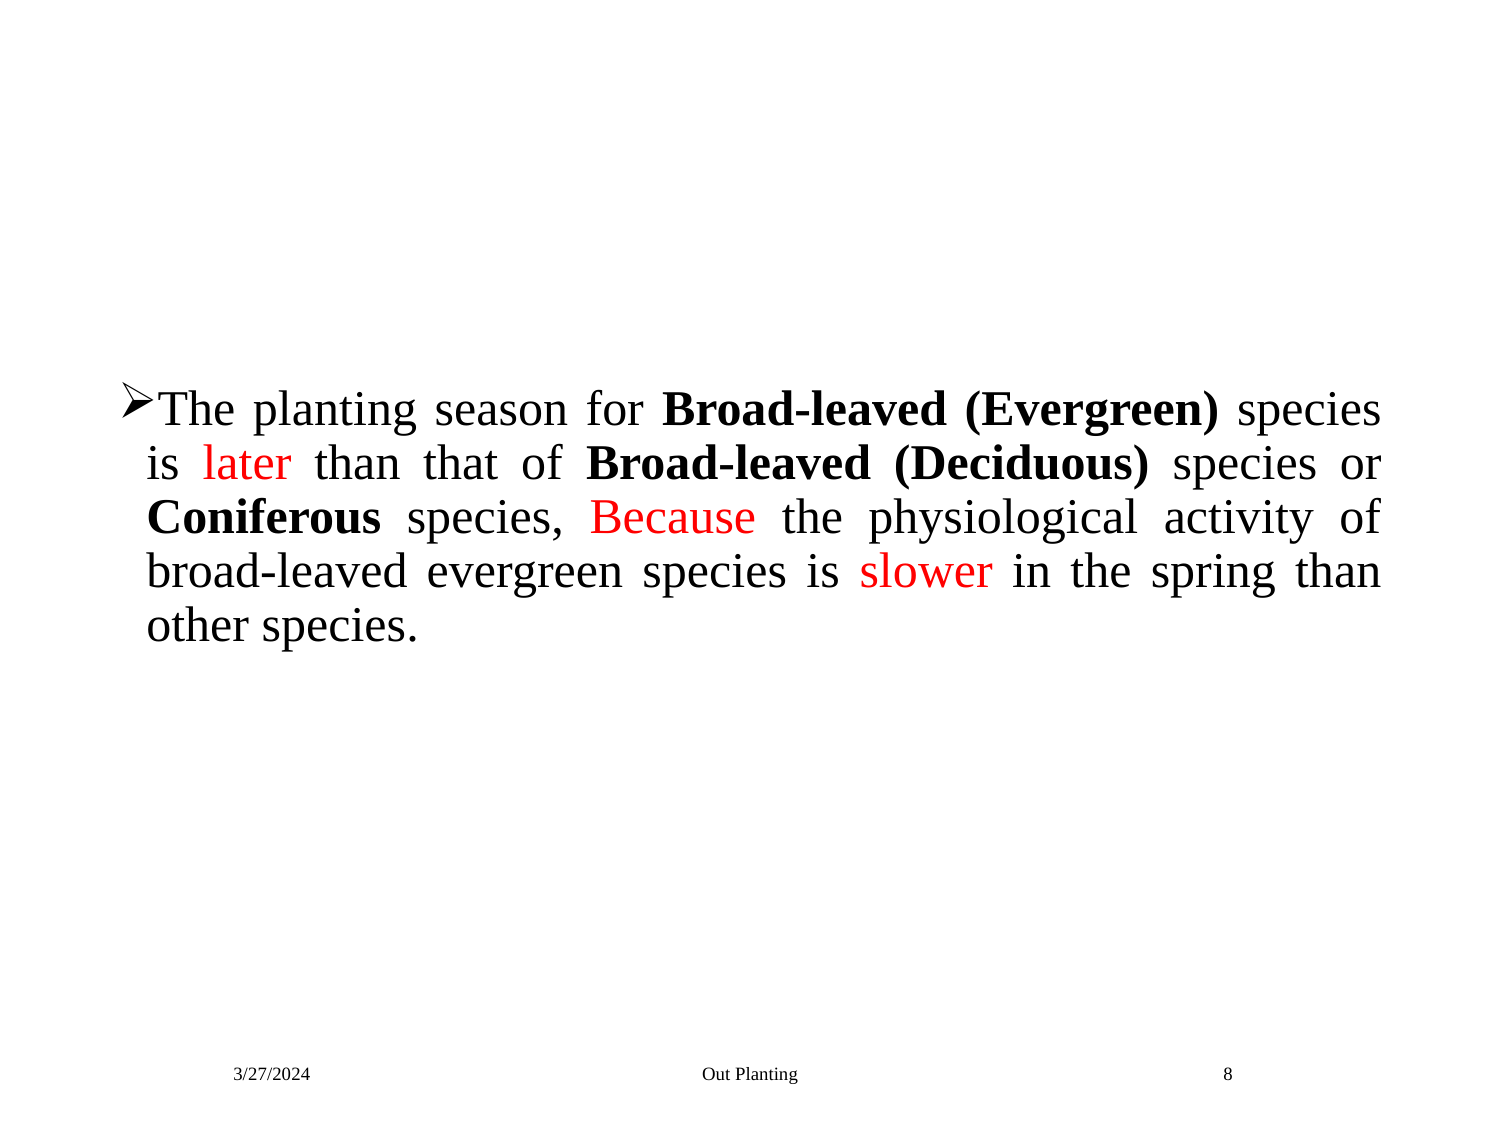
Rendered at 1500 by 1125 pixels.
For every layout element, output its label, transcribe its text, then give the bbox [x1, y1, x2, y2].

footer Out Planting [496, 1042, 1004, 1103]
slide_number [103, 1042, 441, 1103]
list The planting season for Broad-leaved (Evergreen) species is later than that of Broad-leaved (Deciduous) species or Coniferous species, Because the physiological activity of broad-leaved evergreen species is slower in the spring than other species. [103, 299, 1397, 1014]
slide_number 8 [1059, 1042, 1397, 1103]
